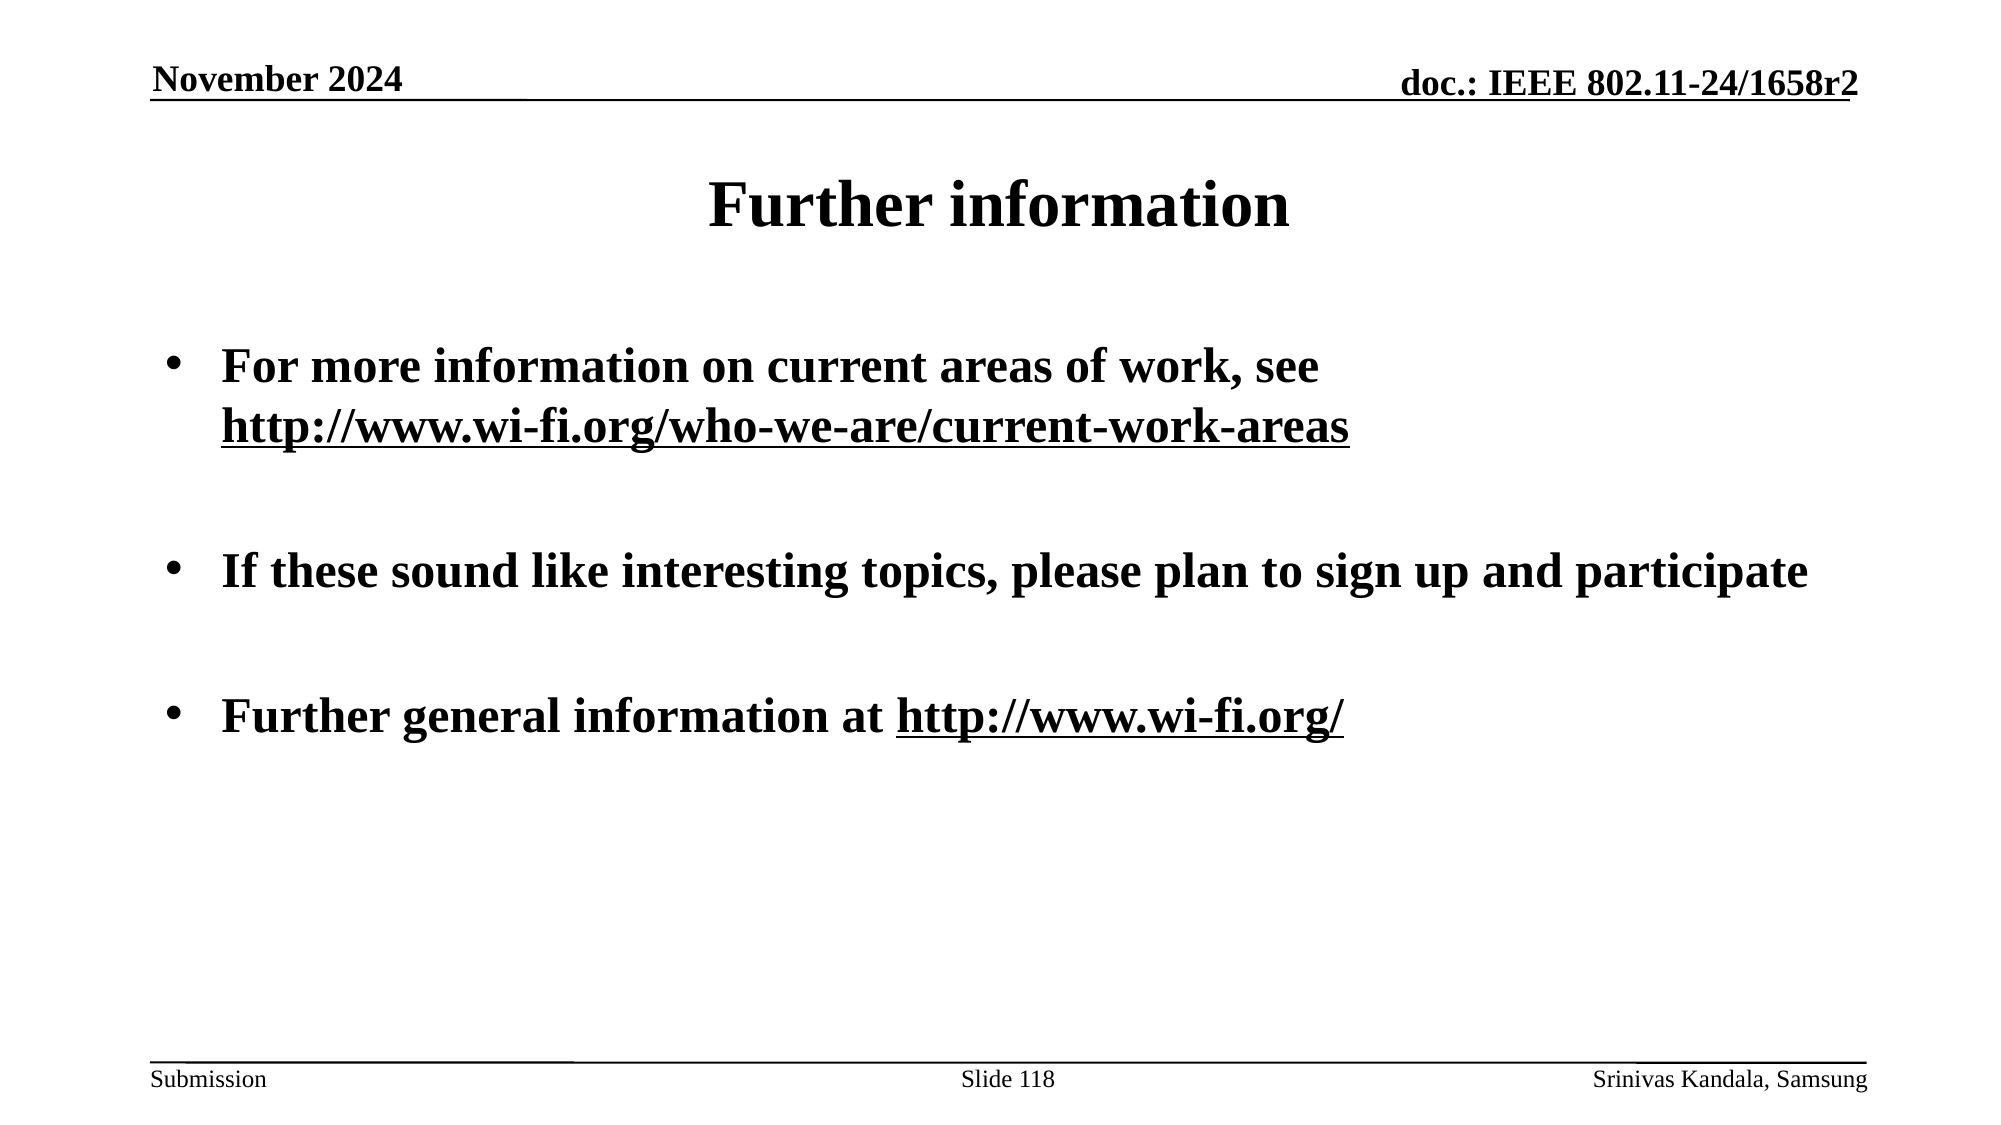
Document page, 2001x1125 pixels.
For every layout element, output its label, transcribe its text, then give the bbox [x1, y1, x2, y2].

list For more information on current areas of work, see http://www.wi-fi.org/who-we-are/current-work-areas If these sound like interesting topics, please plan to sign up and participate Further general information at http://www.wi-fi.org/ [149, 324, 1850, 1000]
title Further information [149, 112, 1850, 288]
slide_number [152, 54, 563, 100]
slide_number Slide 118 [950, 1061, 1067, 1123]
footer Srinivas Kandala, Samsung [1171, 1061, 1869, 1093]
